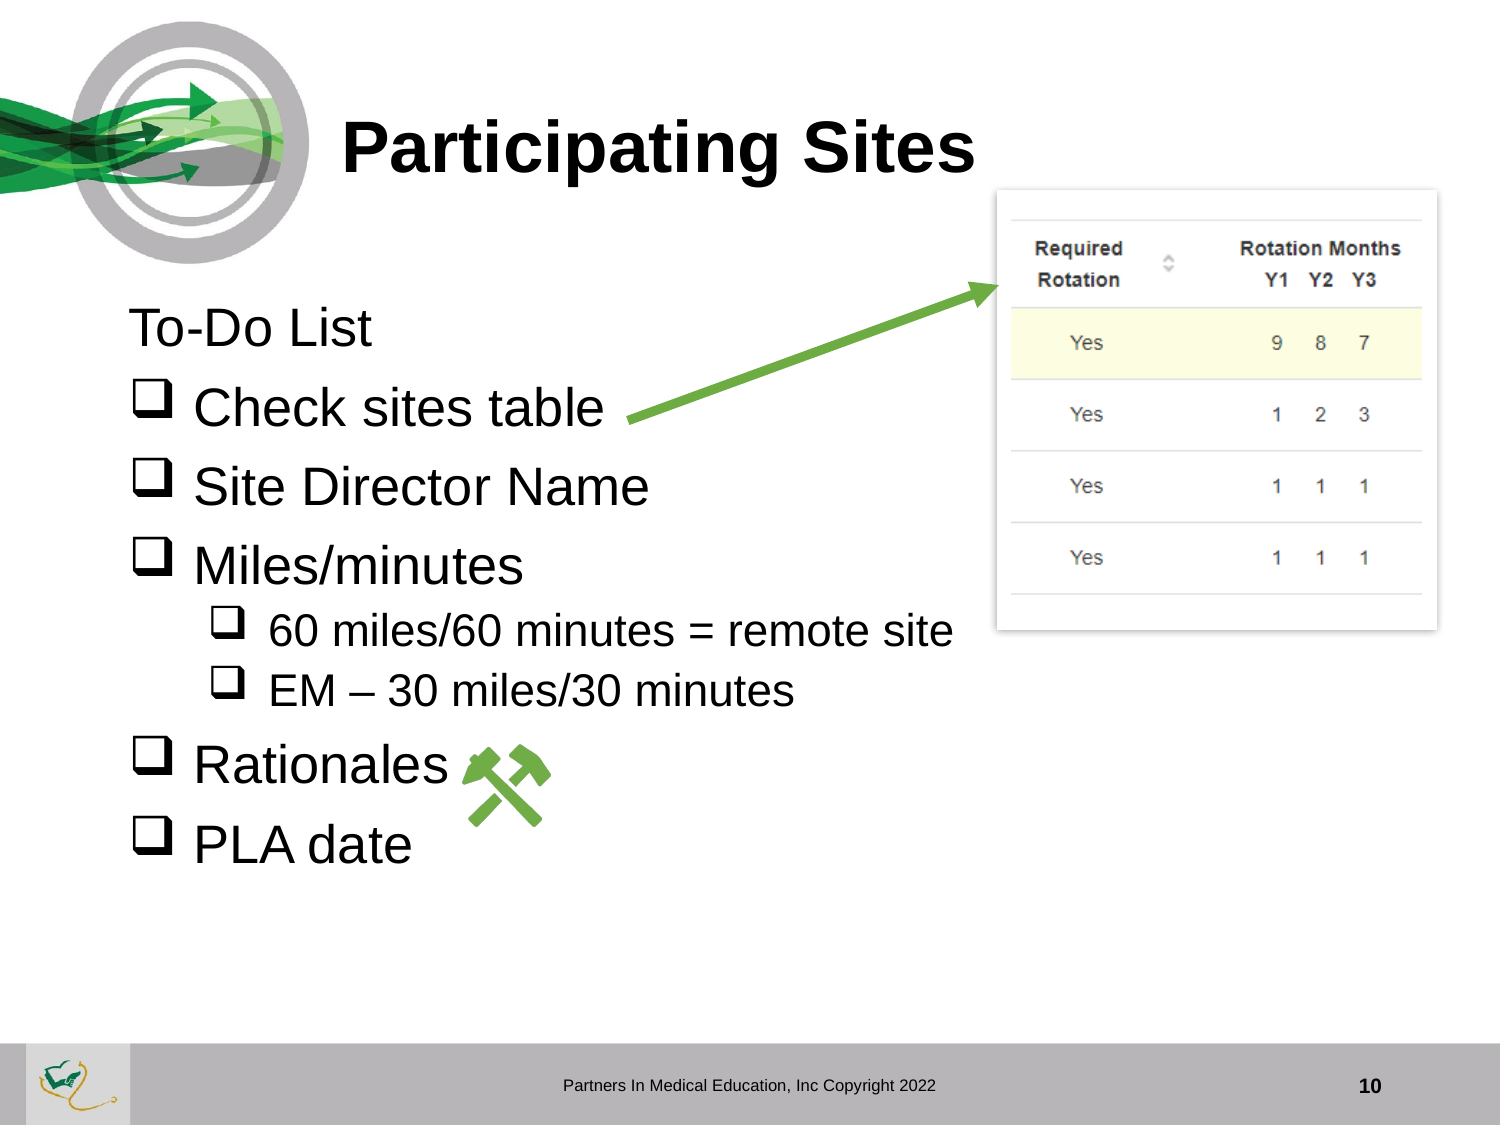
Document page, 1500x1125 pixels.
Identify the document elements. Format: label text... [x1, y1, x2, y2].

title Participating Sites [326, 40, 1397, 258]
footer Partners In Medical Education, Inc Copyright 2022 [496, 1055, 1004, 1116]
list To-Do List Check sites table Site Director Name Miles/minutes 60 miles/60 minutes = remote site EM – 30 miles/30 minutes Rationales PLA date [103, 285, 1397, 1014]
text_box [627, 284, 1000, 421]
slide_number 10 [1059, 1055, 1397, 1116]
picture [0, 0, 1500, 1125]
